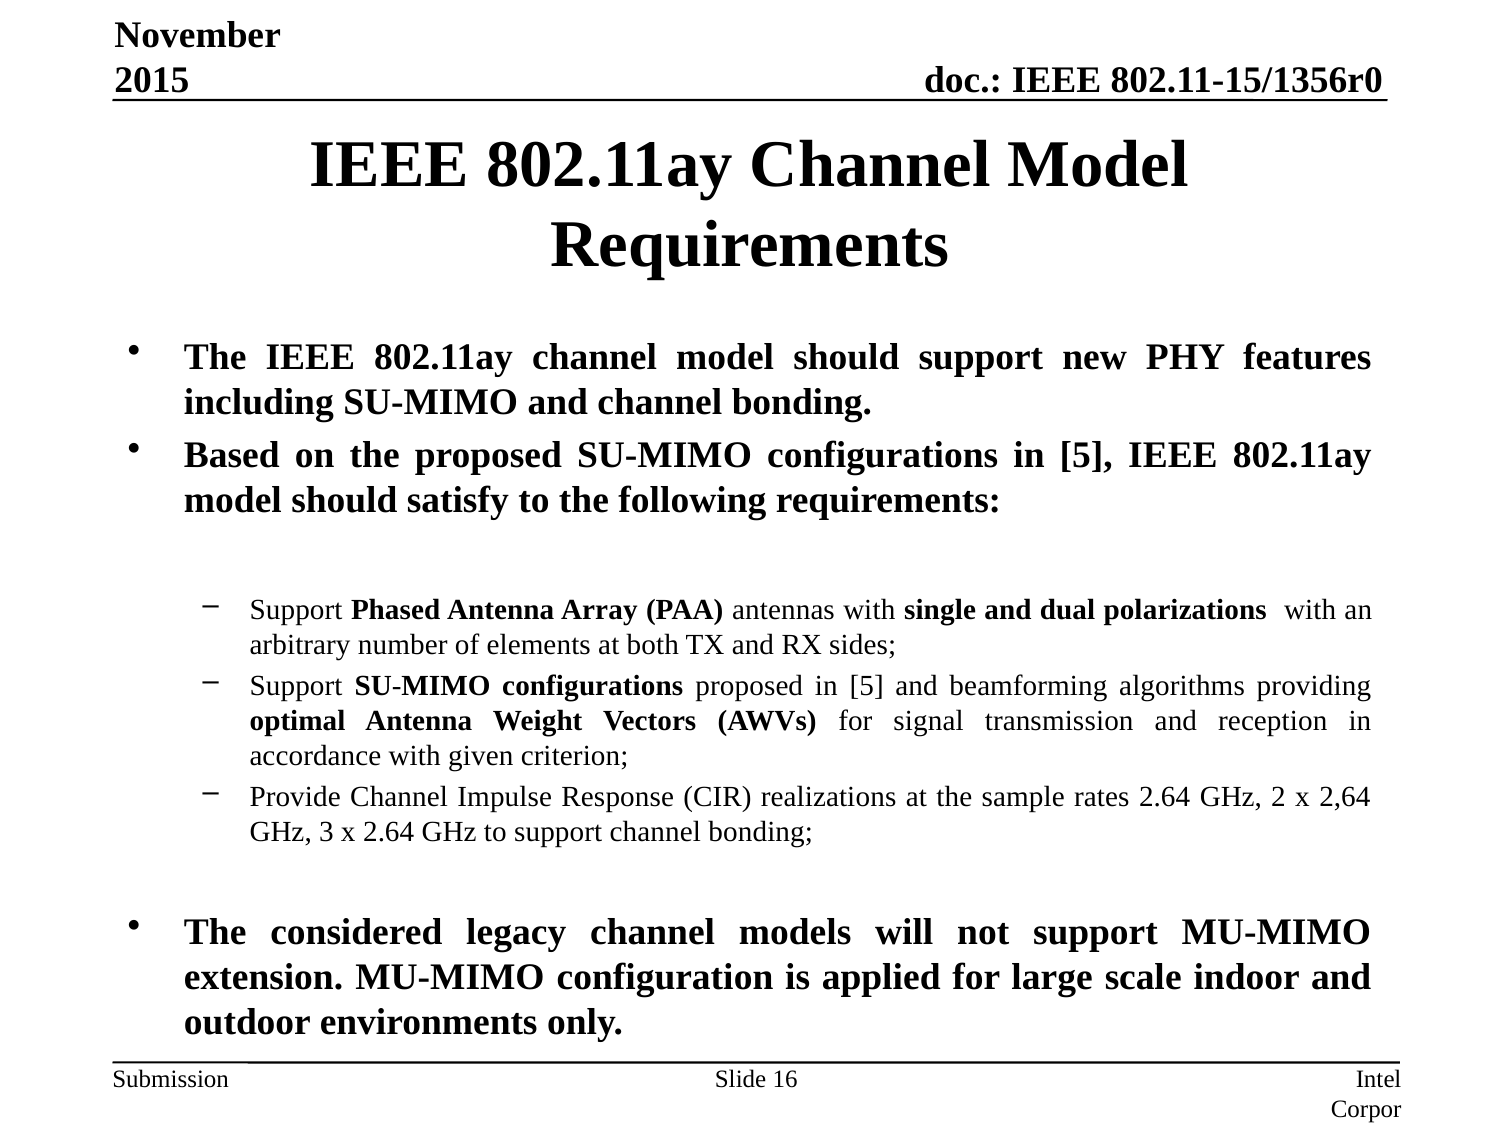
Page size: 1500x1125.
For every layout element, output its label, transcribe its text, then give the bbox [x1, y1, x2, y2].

footer Intel Corporation [1325, 1062, 1402, 1093]
slide_number Slide 16 [712, 1062, 800, 1093]
list The IEEE 802.11ay channel model should support new PHY features including SU-MIMO and channel bonding. Based on the proposed SU-MIMO configurations in [5], IEEE 802.11ay model should satisfy to the following requirements: Support Phased Antenna Array (PAA) antennas with single and dual polarizations with an arbitrary number of elements at both TX and RX sides; Support SU-MIMO configurations proposed in [5] and beamforming algorithms providing optimal Antenna Weight Vectors (AWVs) for signal transmission and reception in accordance with given criterion; Provide Channel Impulse Response (CIR) realizations at the sample rates 2.64 GHz, 2 x 2,64 GHz, 3 x 2.64 GHz to support channel bonding; The considered legacy channel models will not support MU-MIMO extension. MU-MIMO configuration is applied for large scale indoor and outdoor environments only. [112, 324, 1388, 1000]
title IEEE 802.11ay Channel Model Requirements [112, 112, 1388, 288]
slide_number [114, 54, 316, 100]
